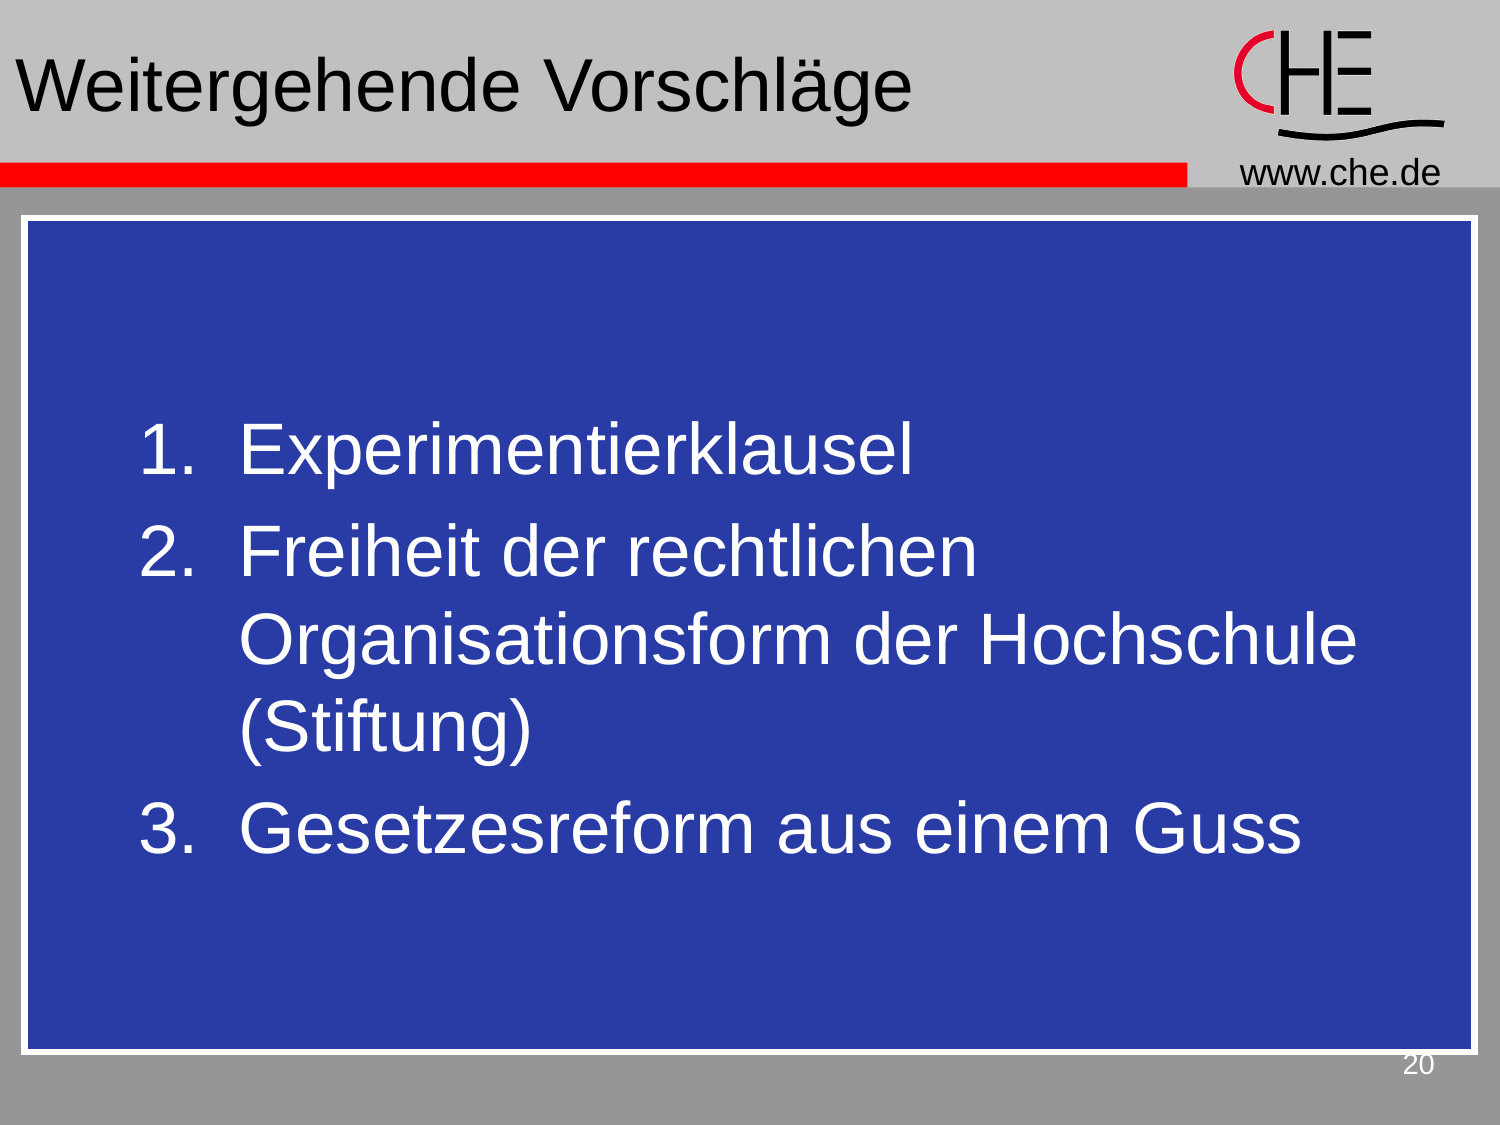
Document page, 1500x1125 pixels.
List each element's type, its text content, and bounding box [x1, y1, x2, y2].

slide_number 20 [1362, 1053, 1450, 1100]
picture [1233, 27, 1446, 143]
list Experimentierklausel Freiheit der rechtlichen Organisationsform der Hochschule (Stiftung) Gesetzesreform aus einem Guss [24, 217, 1475, 1053]
title Weitergehende Vorschläge [0, 0, 1213, 163]
